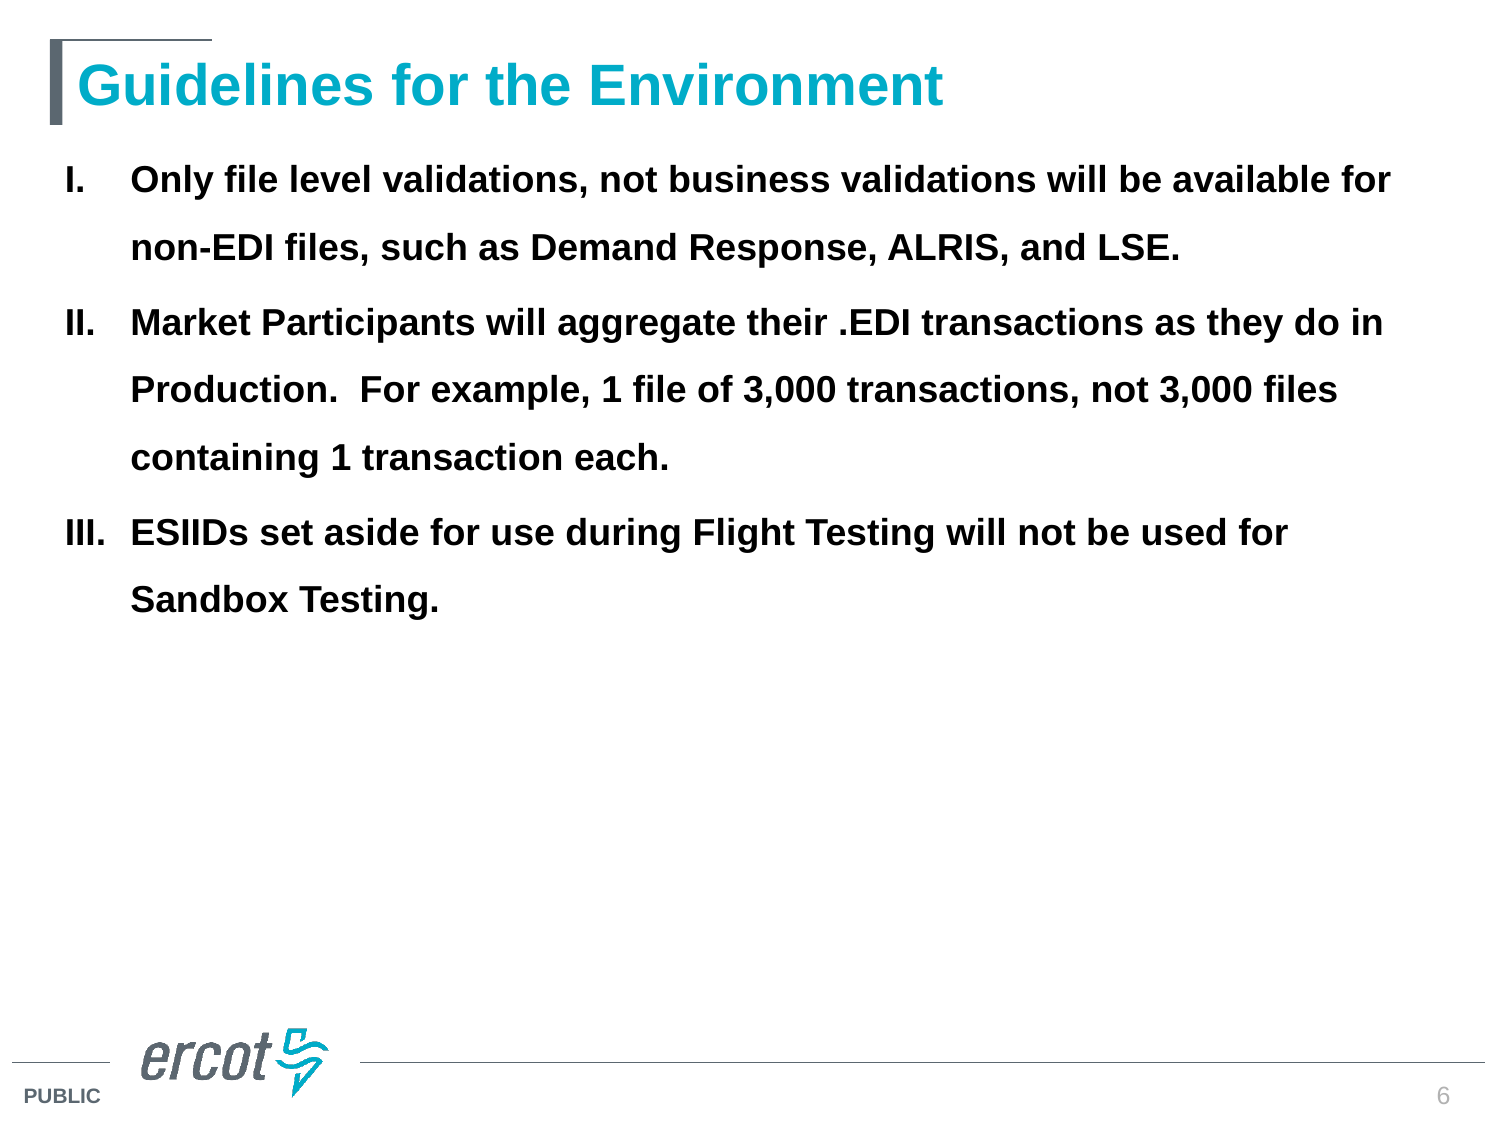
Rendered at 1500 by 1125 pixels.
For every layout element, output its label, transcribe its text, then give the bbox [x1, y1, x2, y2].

title Guidelines for the Environment [62, 39, 1450, 125]
picture [137, 1050, 332, 1100]
list Only file level validations, not business validations will be available for non-EDI files, such as Demand Response, ALRIS, and LSE. Market Participants will aggregate their .EDI transactions as they do in Production. For example, 1 file of 3,000 transactions, not 3,000 files containing 1 transaction each. ESIIDs set aside for use during Flight Testing will not be used for Sandbox Testing. [50, 125, 1450, 1050]
slide_number 6 [1400, 1076, 1488, 1113]
